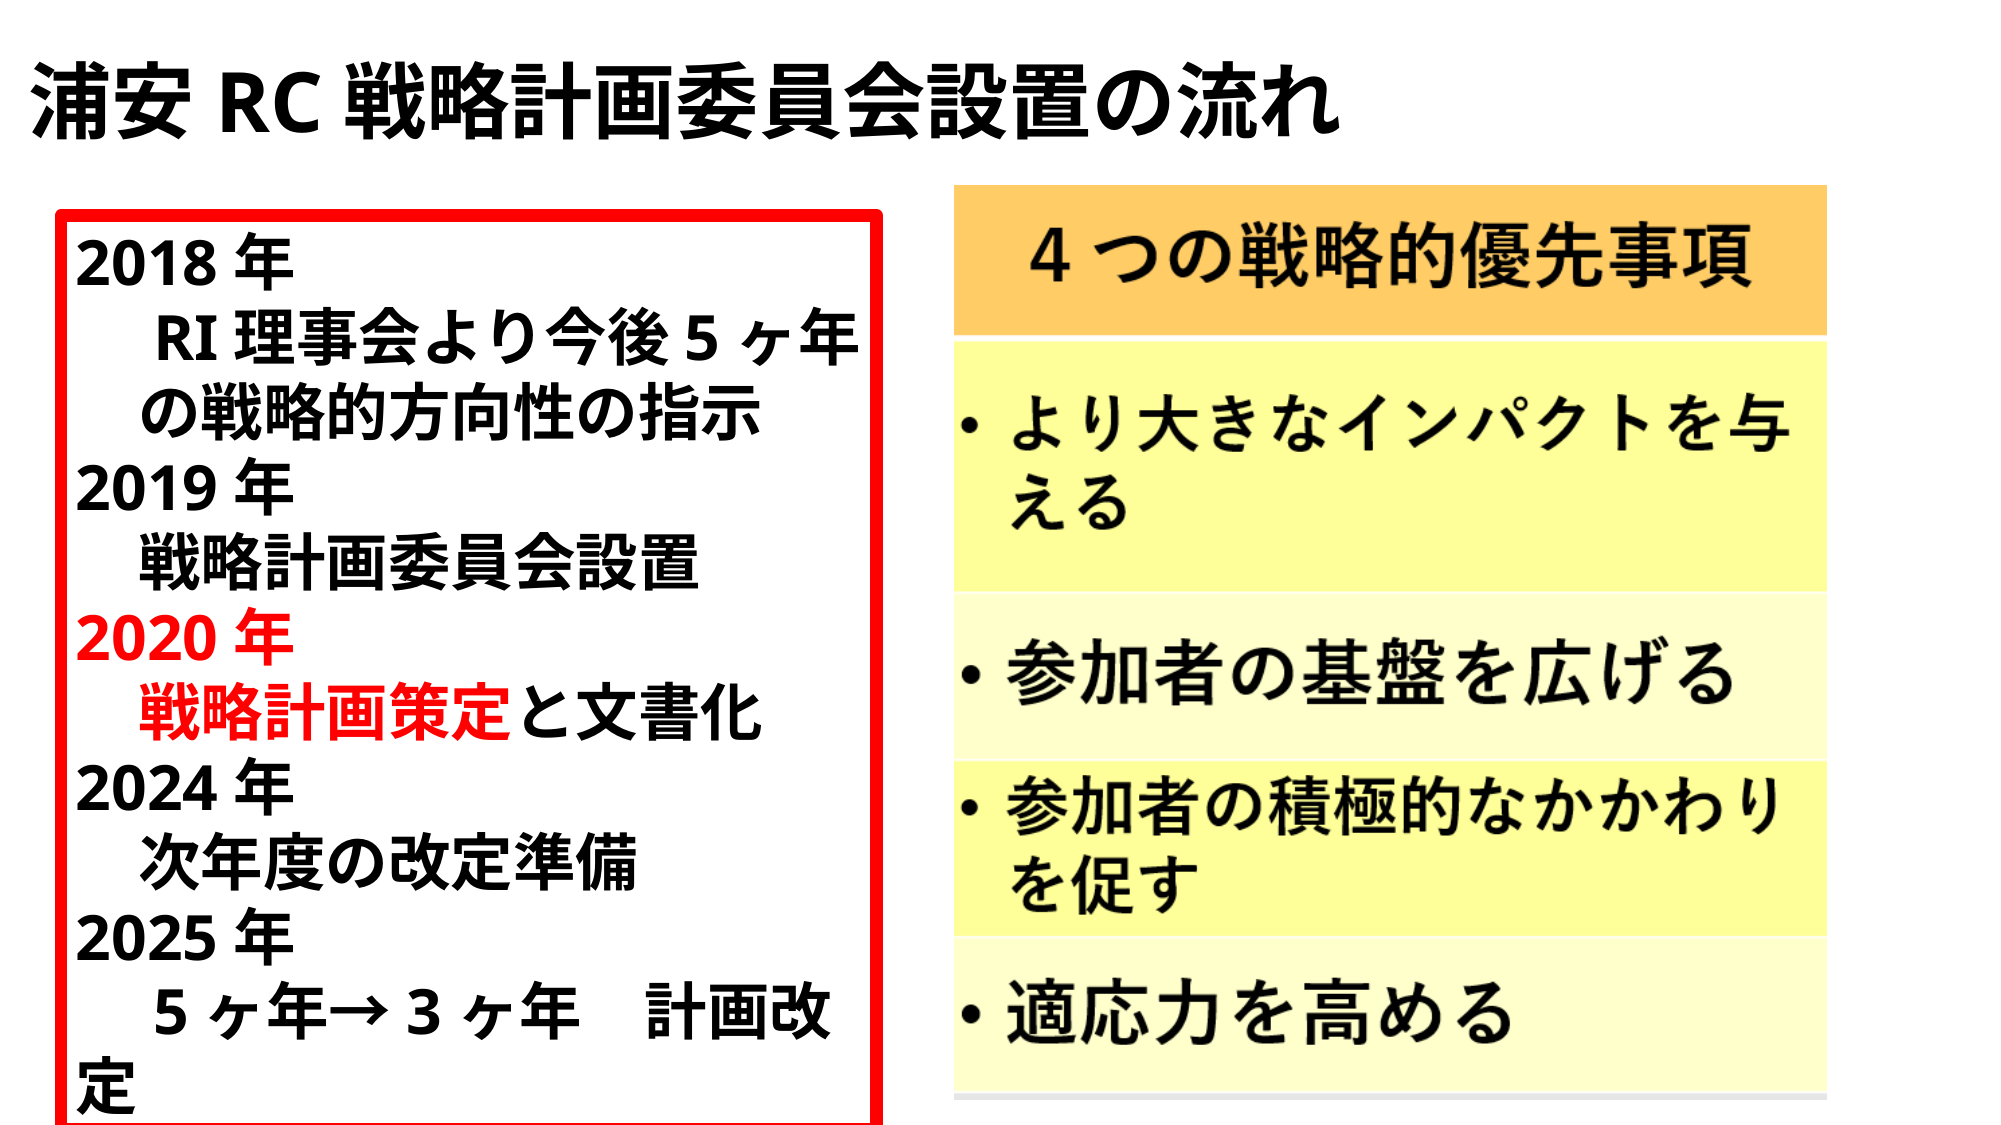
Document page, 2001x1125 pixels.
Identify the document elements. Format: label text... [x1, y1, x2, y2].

picture [954, 185, 1827, 1100]
text_box 2018年 RI理事会より今後5ヶ年 の戦略的方向性の指示 2019年 戦略計画委員会設置 2020年 戦略計画策定と文書化 2024年 次年度の改定準備 2025年 5ヶ年→3ヶ年 計画改定 [61, 215, 877, 1125]
text_box 浦安RC戦略計画委員会設置の流れ [14, 41, 2000, 157]
